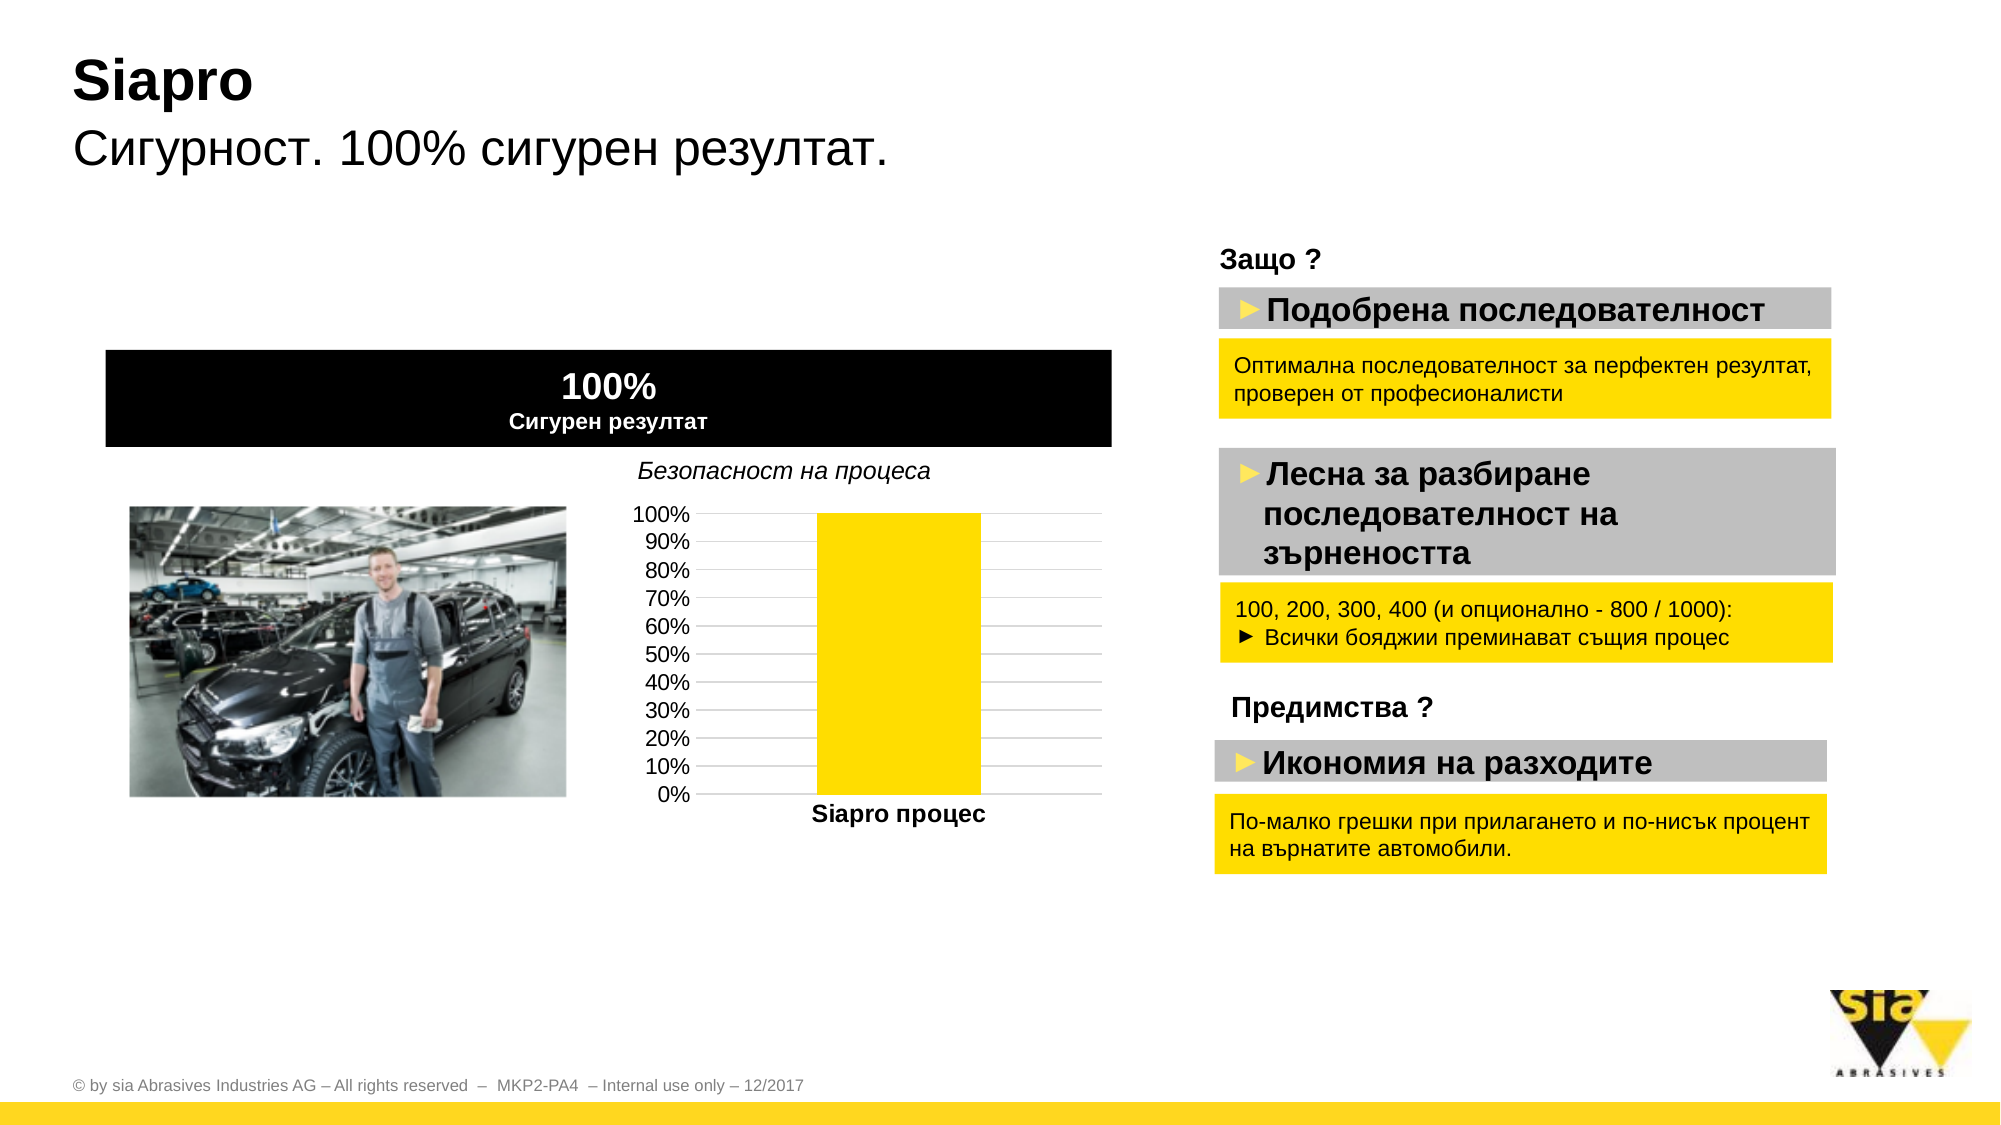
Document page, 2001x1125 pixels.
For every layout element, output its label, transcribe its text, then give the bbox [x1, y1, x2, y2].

title Siapro [57, 37, 1597, 114]
text_box Подобрена последователност [1218, 286, 1832, 330]
text_box Предимства ? [1216, 681, 1646, 732]
text_box 100% Сигурен резултат [105, 349, 1113, 448]
text_box По-малко грешки при прилагането и по-нисък процент на върнатите автомобили. [1214, 793, 1828, 875]
text_box Безопасност на процеса [622, 446, 1035, 492]
text_box Защо ? [1204, 233, 1635, 283]
chart [622, 493, 1112, 834]
picture [1830, 990, 1972, 1077]
text_box 100, 200, 300, 400 (и опционално - 800 / 1000): Всички бояджии преминават същия процес [1219, 581, 1834, 664]
picture [105, 489, 588, 817]
subtitle Сигурност. 100% сигурен резултат. [57, 114, 1915, 192]
text_box Лесна за разбиране последователност на зърнеността [1218, 447, 1837, 576]
text_box Икономия на разходите [1214, 739, 1828, 783]
text_box Оптимална последователност за перфектен резултат, проверен от професионалисти [1218, 337, 1832, 420]
